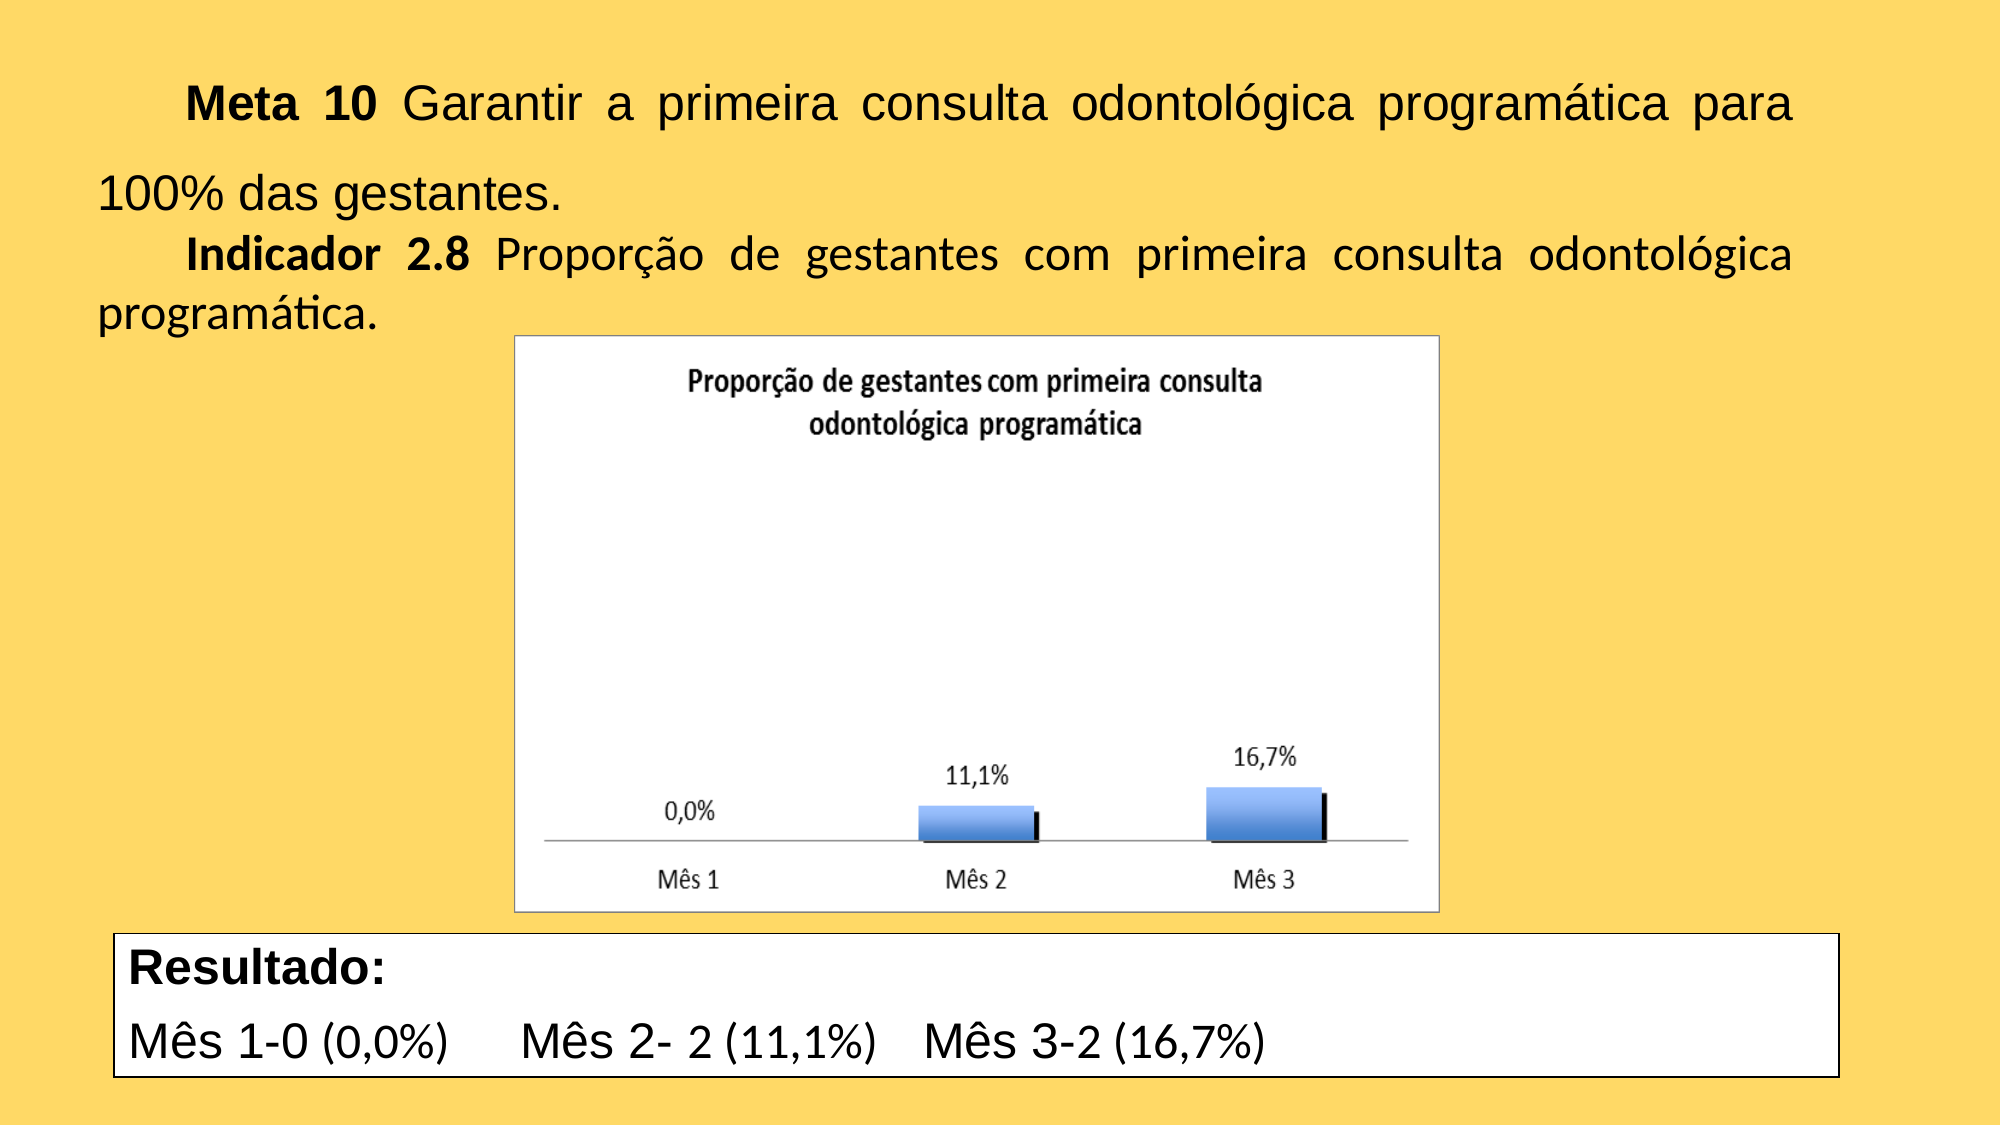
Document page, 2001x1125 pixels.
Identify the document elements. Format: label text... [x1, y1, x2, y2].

text_box Meta 10 Garantir a primeira consulta odontológica programática para 100% das gestantes. Indicador 2.8 Proporção de gestantes com primeira consulta odontológica programática. [82, 32, 1809, 415]
text_box Resultado: Mês 1-0 (0,0%) Mês 2- 2 (11,1%) Mês 3-2 (16,7%) [114, 933, 1839, 1078]
picture [513, 335, 1440, 913]
